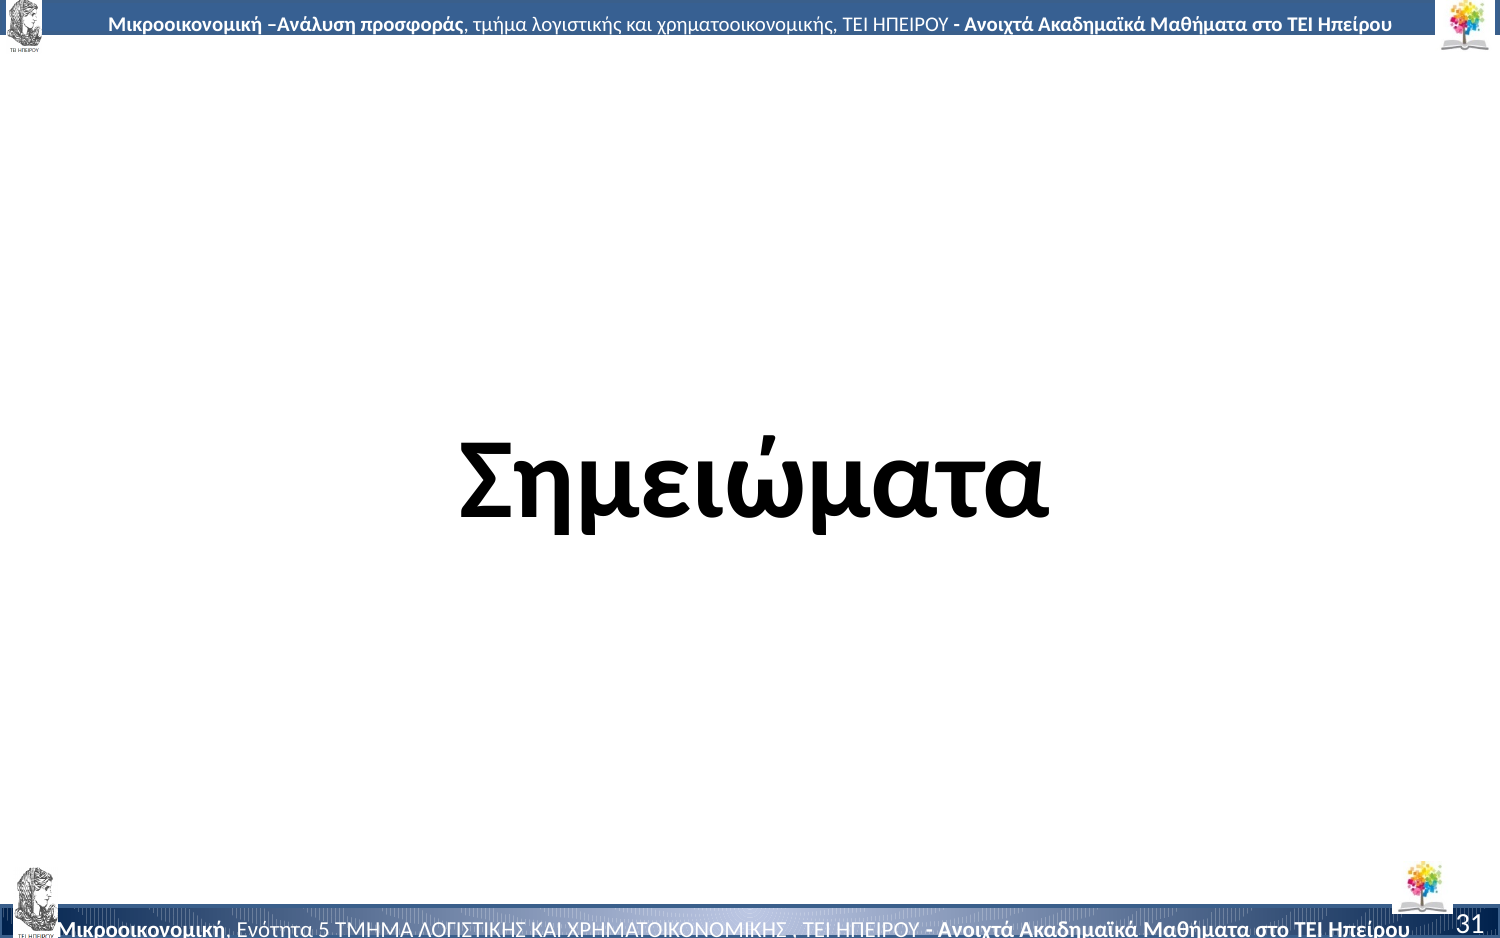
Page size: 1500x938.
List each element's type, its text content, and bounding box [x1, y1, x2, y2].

picture [1435, 0, 1495, 52]
slide_number 31 [1396, 896, 1500, 938]
picture [12, 866, 58, 938]
text_box Σημειώματα [380, 395, 1131, 548]
picture [1392, 861, 1453, 914]
text_box [0, 904, 7, 938]
picture [6, 0, 42, 54]
text_box Μικροοικονομική, Ενότητα 5 ΤΜΗΜΑ ΛΟΓΙΣΤΙΚΗΣ ΚΑΙ ΧΡΗΜΑΤΟΙΚΟΝΟΜΙΚΗΣ , ΤΕΙ ΗΠΕΙΡΟΥ - Ανοιχτά Ακαδημαϊκά Μαθήματα στο ΤΕΙ Ηπείρου [63, 893, 1396, 938]
